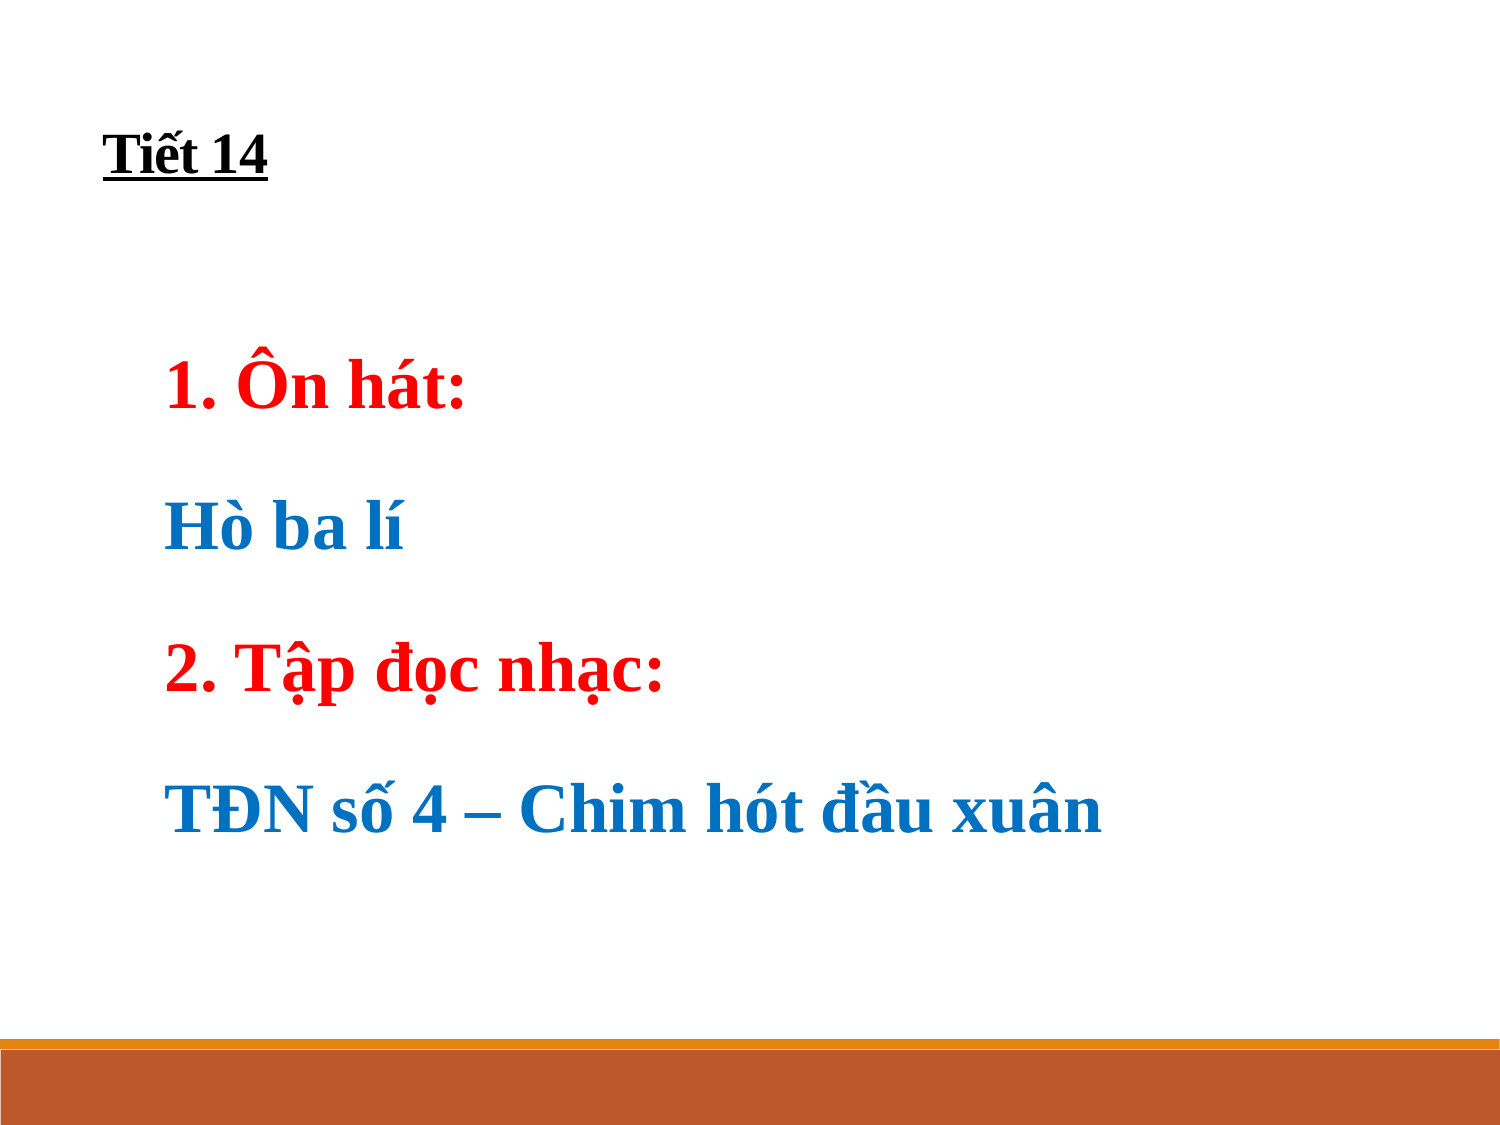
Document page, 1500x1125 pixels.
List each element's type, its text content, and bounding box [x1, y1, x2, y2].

text_box 1. Ôn hát: Hò ba lí 2. Tập đọc nhạc: TĐN số 4 – Chim hót đầu xuân [149, 287, 1275, 925]
title Tiết 14 [87, 112, 313, 200]
